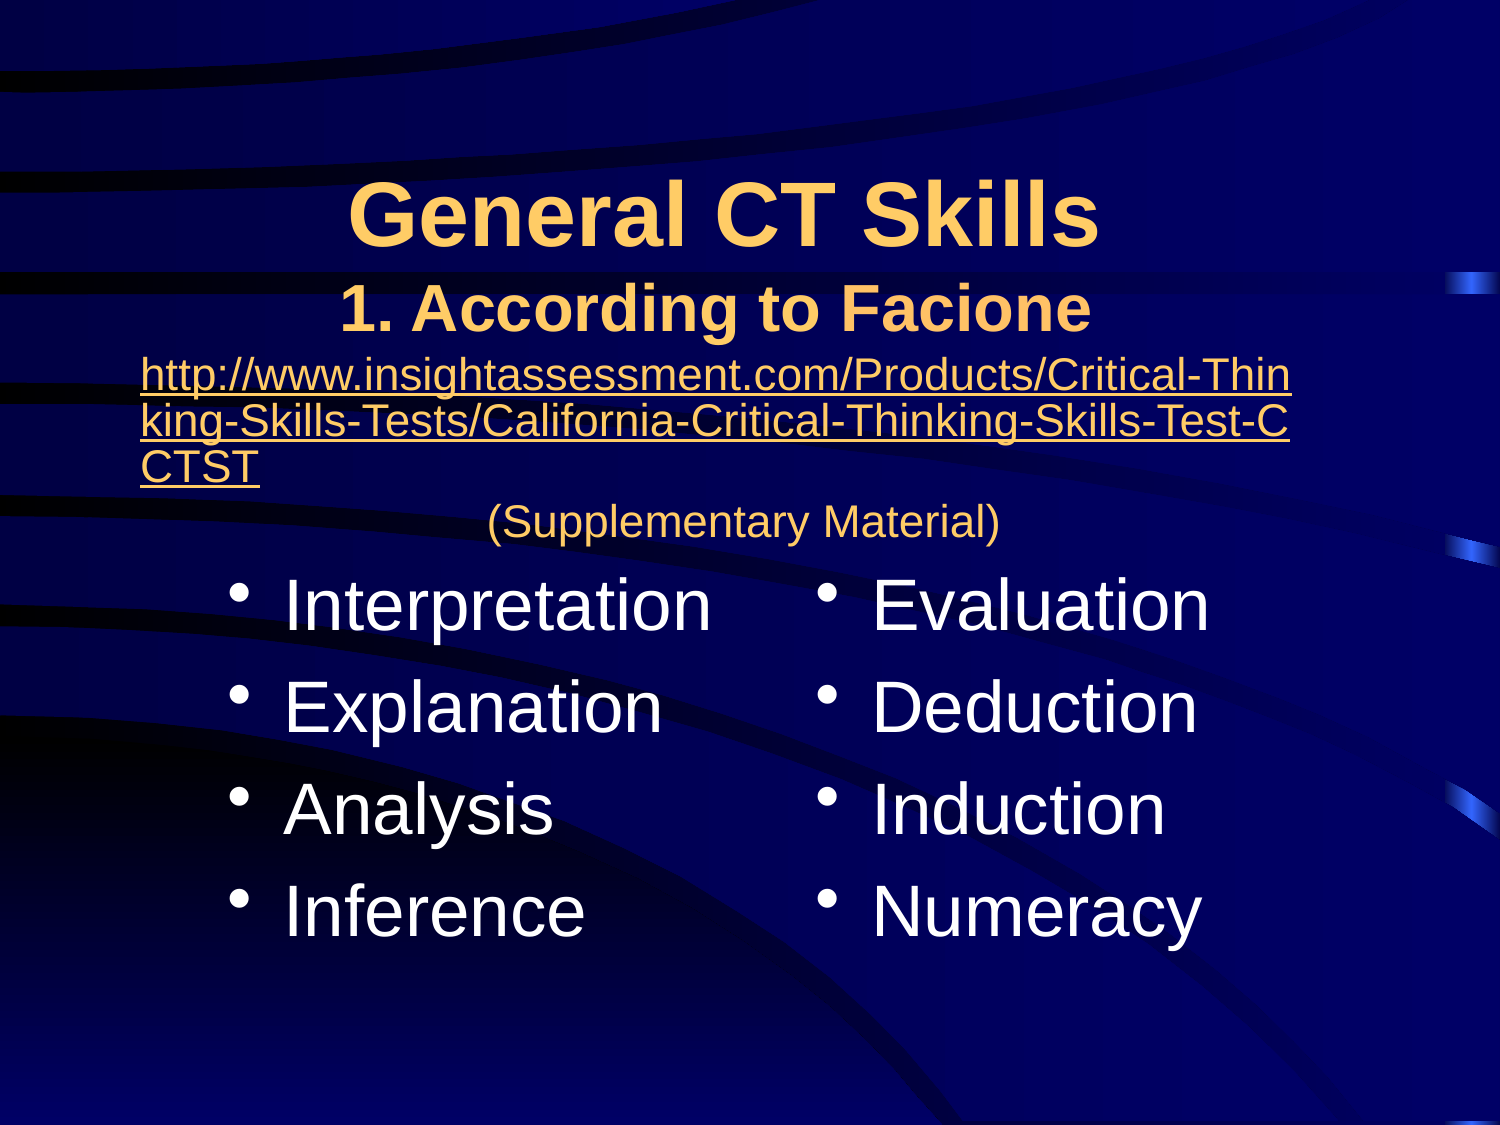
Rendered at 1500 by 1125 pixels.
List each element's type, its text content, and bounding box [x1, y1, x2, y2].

title General CT Skills 1. According to Facione http://www.insightassessment.com/Products/Critical-Thinking-Skills-Tests/California-Critical-Thinking-Skills-Test-CCTST (Supplementary Material) [125, 145, 1325, 520]
list Evaluation Deduction Induction Numeracy [800, 549, 1338, 975]
list Interpretation Explanation Analysis Inference [212, 549, 813, 1061]
